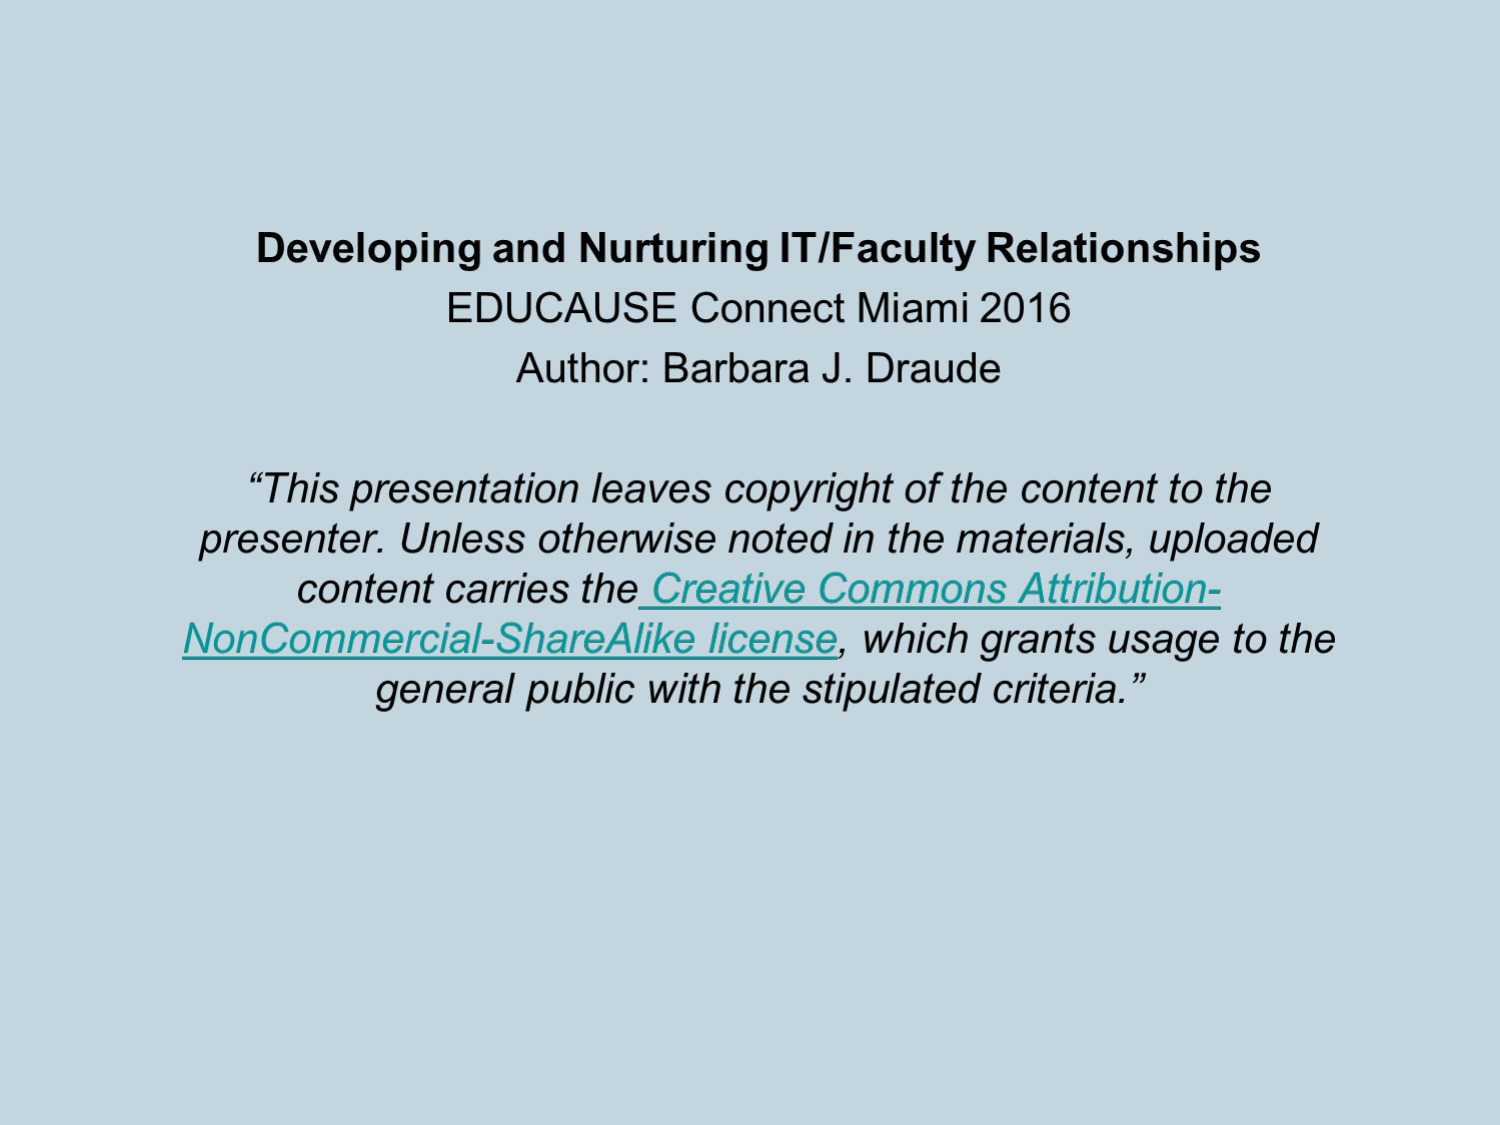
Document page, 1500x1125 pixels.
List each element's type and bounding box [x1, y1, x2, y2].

list [138, 209, 1380, 860]
